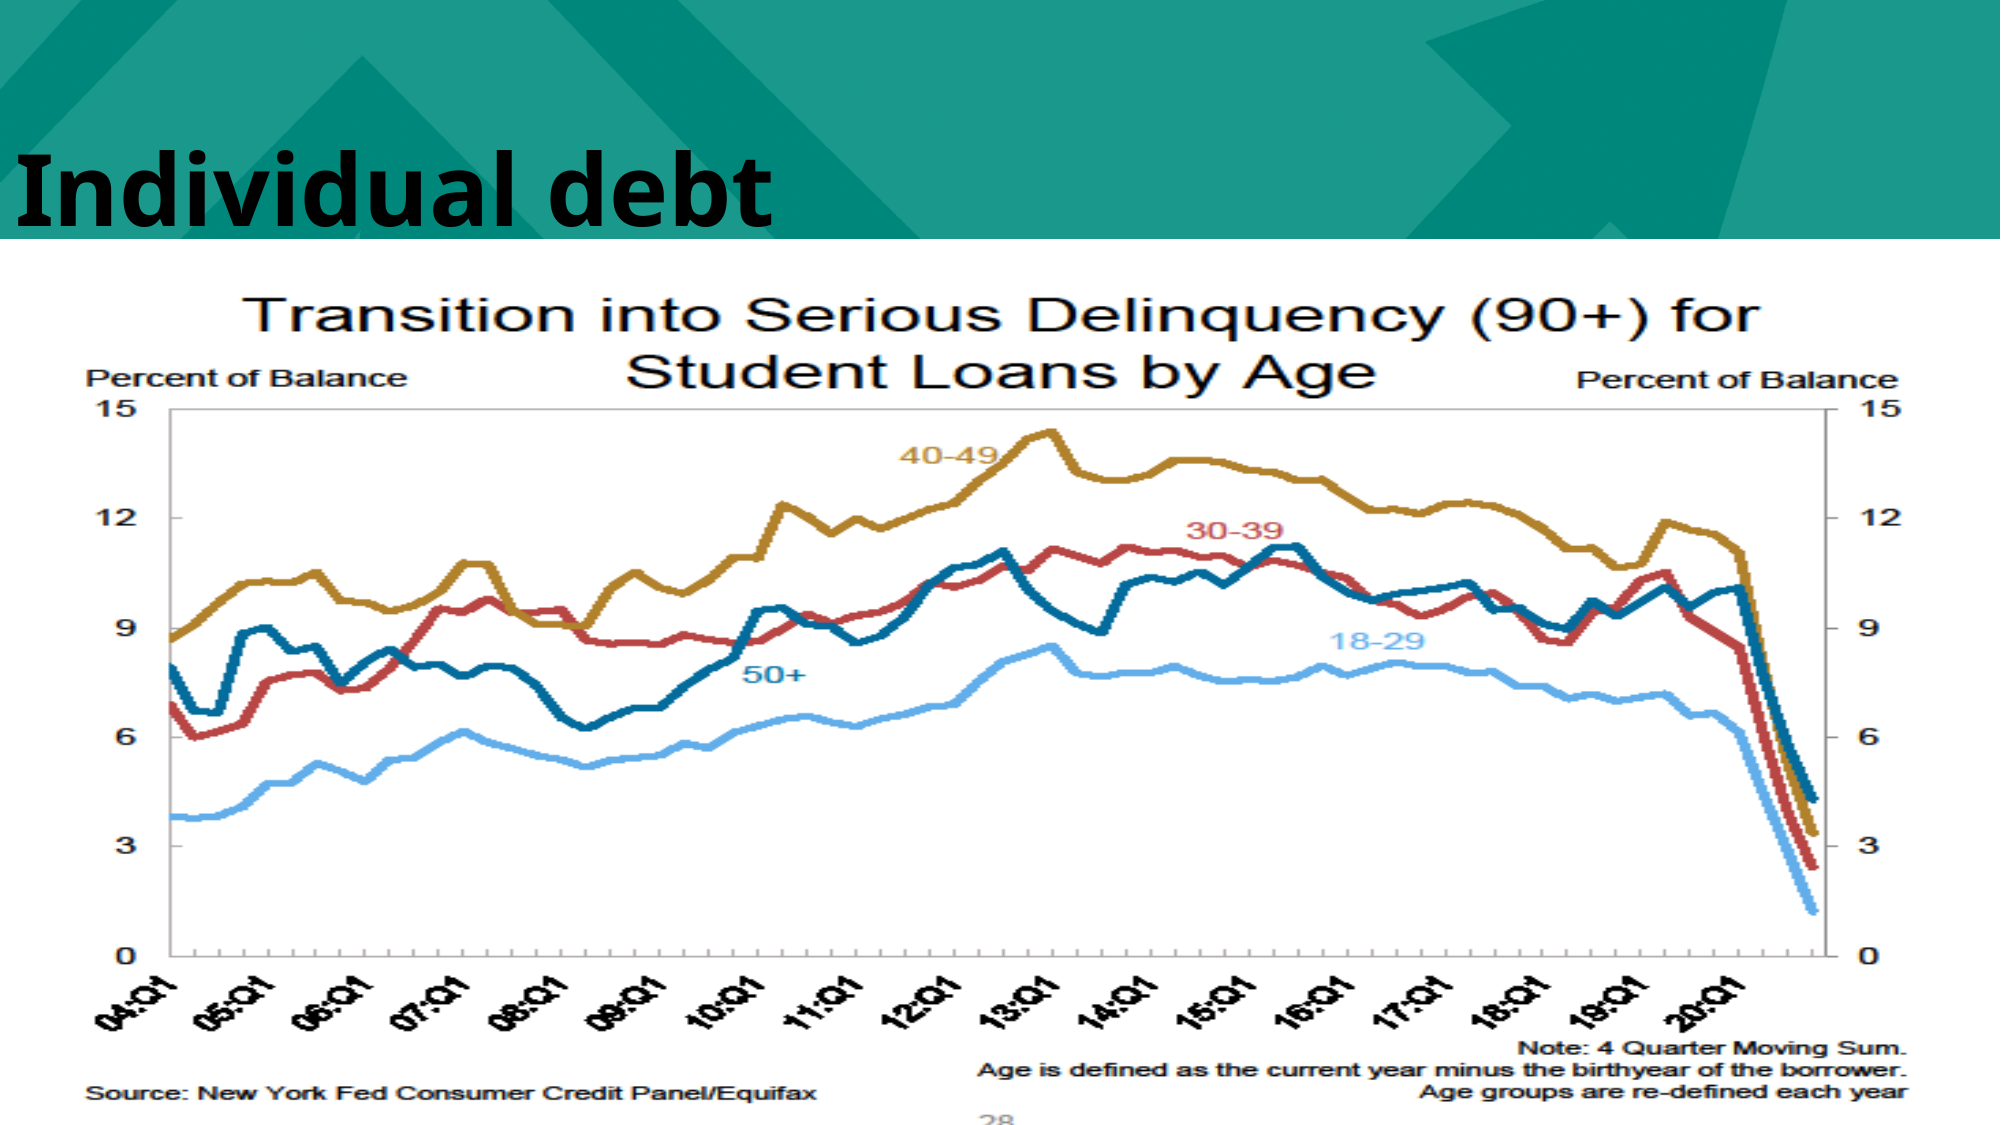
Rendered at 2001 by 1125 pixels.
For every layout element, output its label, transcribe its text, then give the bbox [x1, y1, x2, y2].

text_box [14, 243, 1981, 1125]
title Individual debt [0, 99, 1700, 288]
picture [0, 0, 2000, 239]
